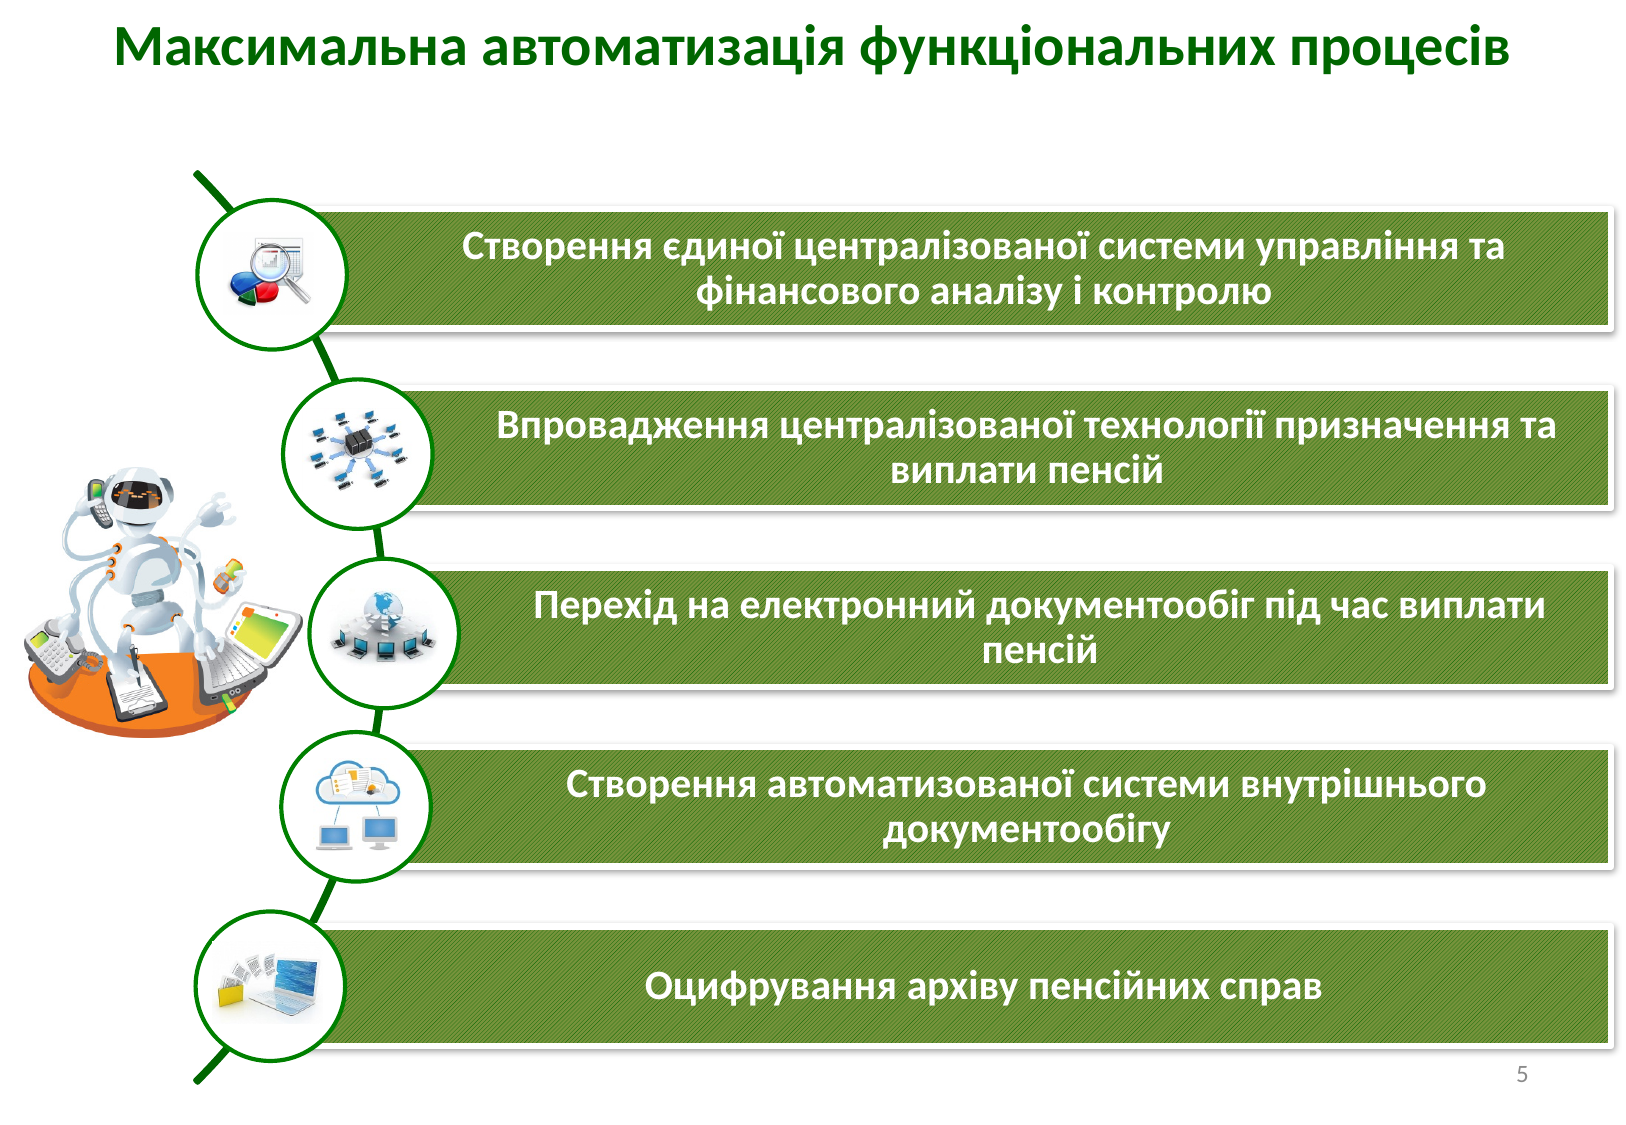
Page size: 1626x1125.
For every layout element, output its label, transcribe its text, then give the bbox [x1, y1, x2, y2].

picture [212, 941, 323, 1024]
picture [24, 467, 180, 738]
picture [327, 588, 440, 669]
picture [302, 408, 413, 492]
picture [312, 758, 403, 854]
text_box Максимальна автоматизація функціональних процесів [0, 0, 1625, 114]
picture [222, 231, 314, 315]
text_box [180, 148, 1625, 1107]
